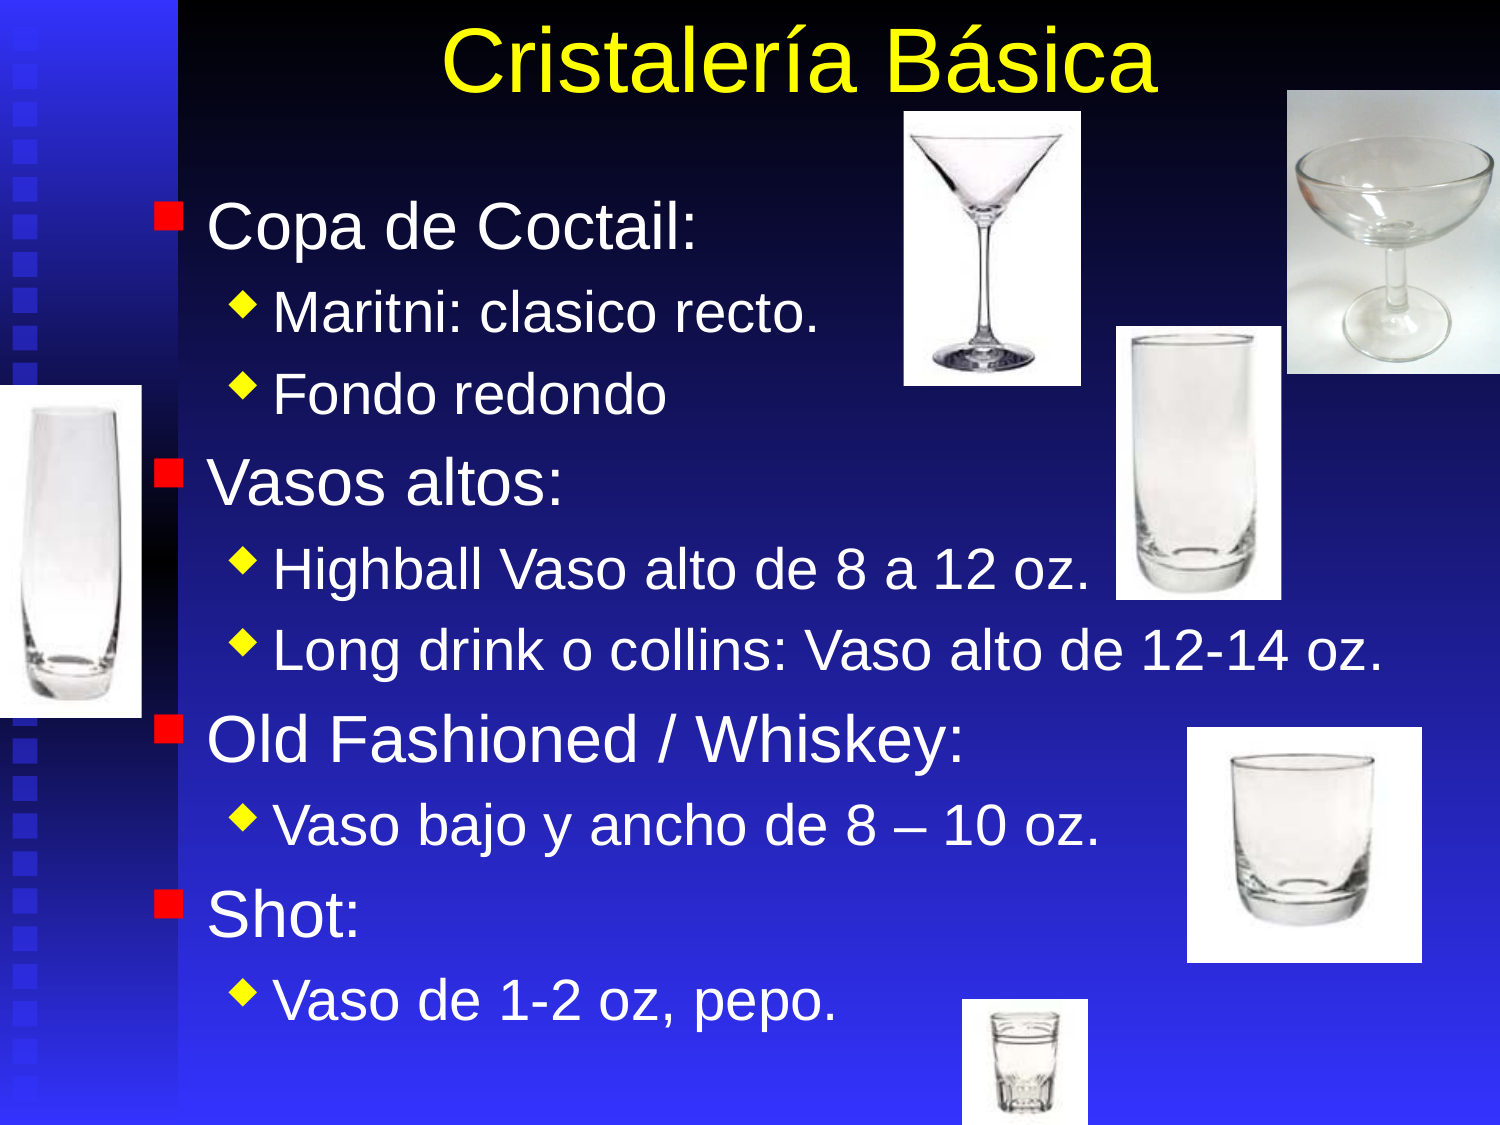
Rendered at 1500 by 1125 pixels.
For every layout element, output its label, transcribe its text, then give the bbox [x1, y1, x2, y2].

picture [1186, 727, 1422, 963]
picture [962, 999, 1088, 1125]
picture [1115, 325, 1282, 600]
list Copa de Coctail: Maritni: clasico recto. Fondo redondo Vasos altos: Highball Vaso alto de 8 a 12 oz. Long drink o collins: Vaso alto de 12-14 oz. Old Fashioned / Whiskey: Vaso bajo y ancho de 8 – 10 oz. Shot: Vaso de 1-2 oz, pepo. [135, 174, 1411, 1101]
picture [903, 111, 1082, 386]
title Cristalería Básica [162, 0, 1438, 151]
picture [0, 385, 142, 718]
picture [1287, 89, 1500, 374]
